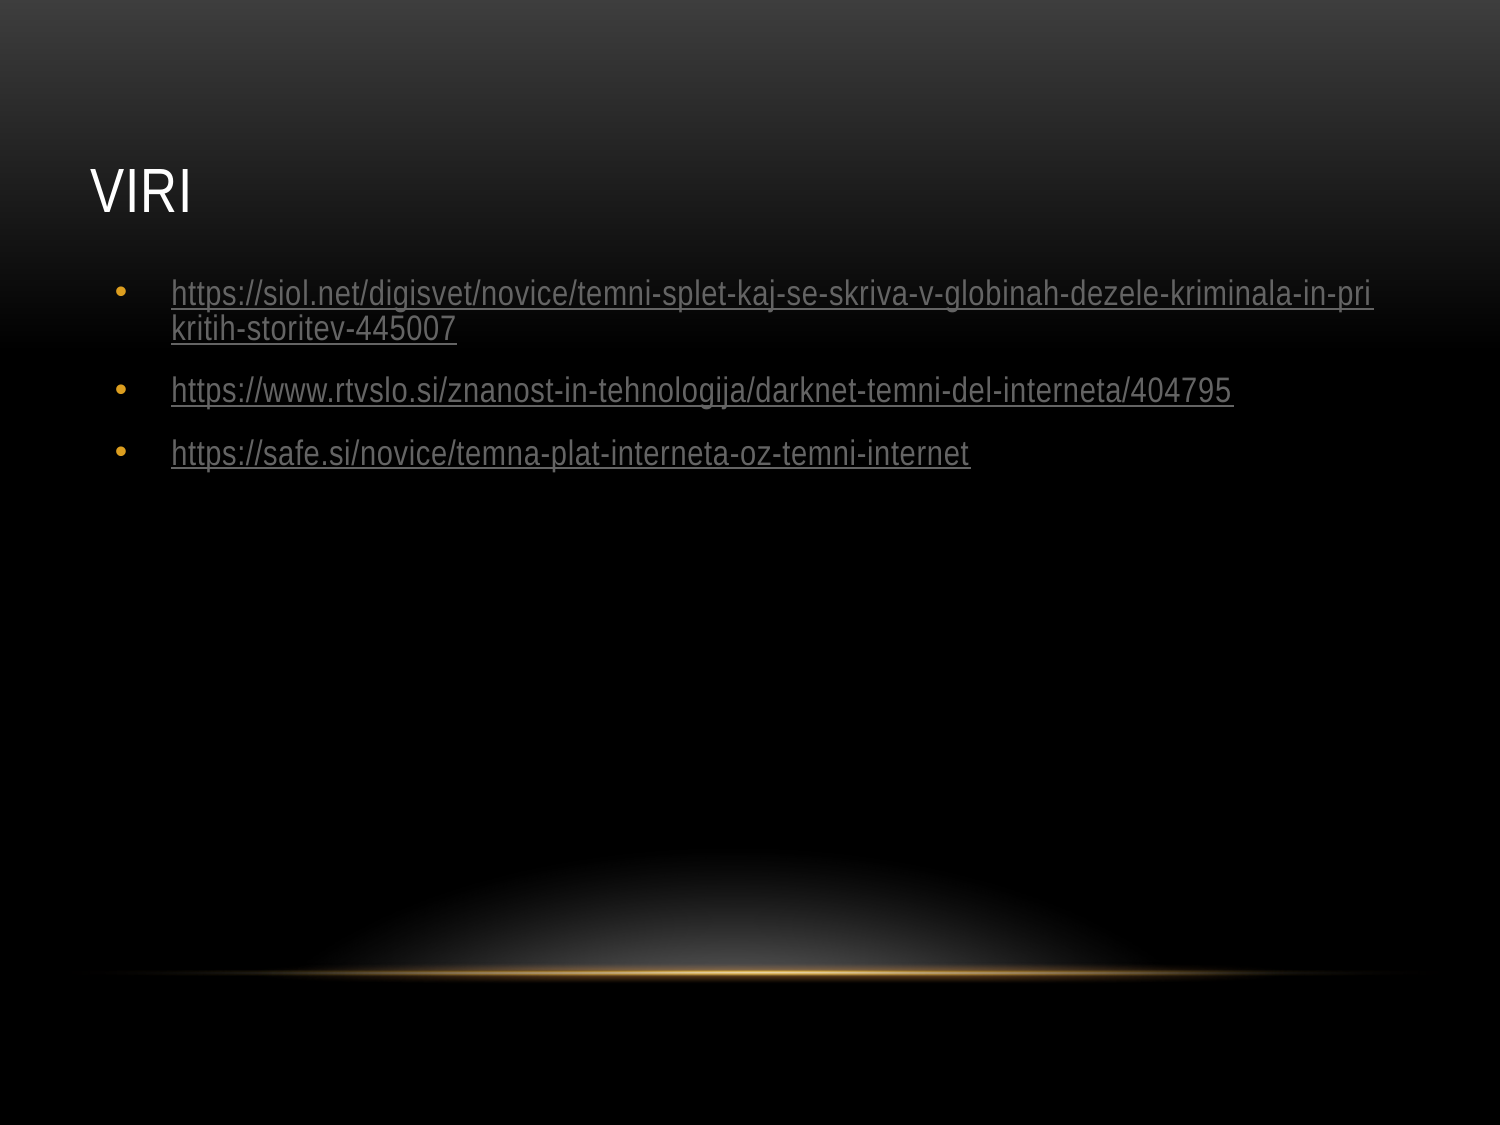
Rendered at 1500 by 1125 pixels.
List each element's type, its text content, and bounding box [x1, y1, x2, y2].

picture [0, 0, 1500, 1125]
title Viri [75, 45, 420, 233]
list https://siol.net/digisvet/novice/temni-splet-kaj-se-skriva-v-globinah-dezele-kriminala-in-prikritih-storitev-445007 https://www.rtvslo.si/znanost-in-tehnologija/darknet-temni-del-interneta/404795 https://safe.si/novice/temna-plat-interneta-oz-temni-internet [99, 262, 1400, 938]
